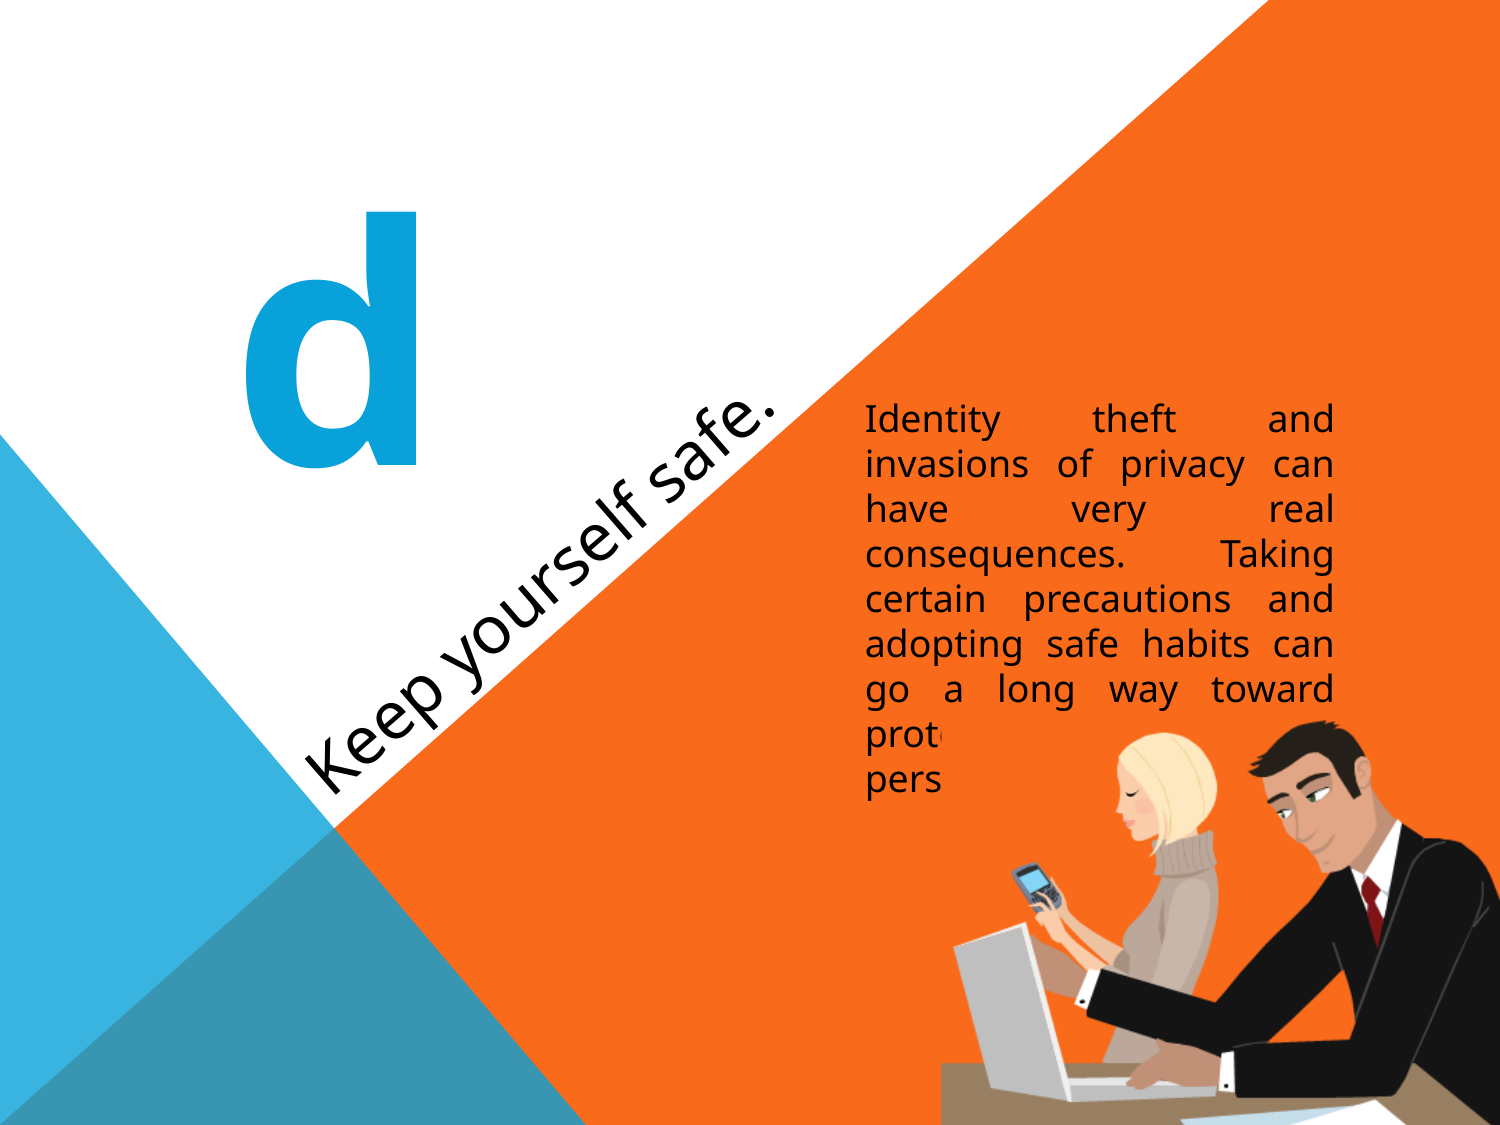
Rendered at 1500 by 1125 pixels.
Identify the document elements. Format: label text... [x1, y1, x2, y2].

picture [941, 712, 1500, 1125]
title Keep yourself safe. [200, 62, 1030, 821]
text_box d [137, 124, 538, 540]
text_box Identity theft and invasions of privacy can have very real consequences. Taking certain precautions and adopting safe habits can go a long way toward protecting you from personal harm. [849, 387, 1350, 898]
